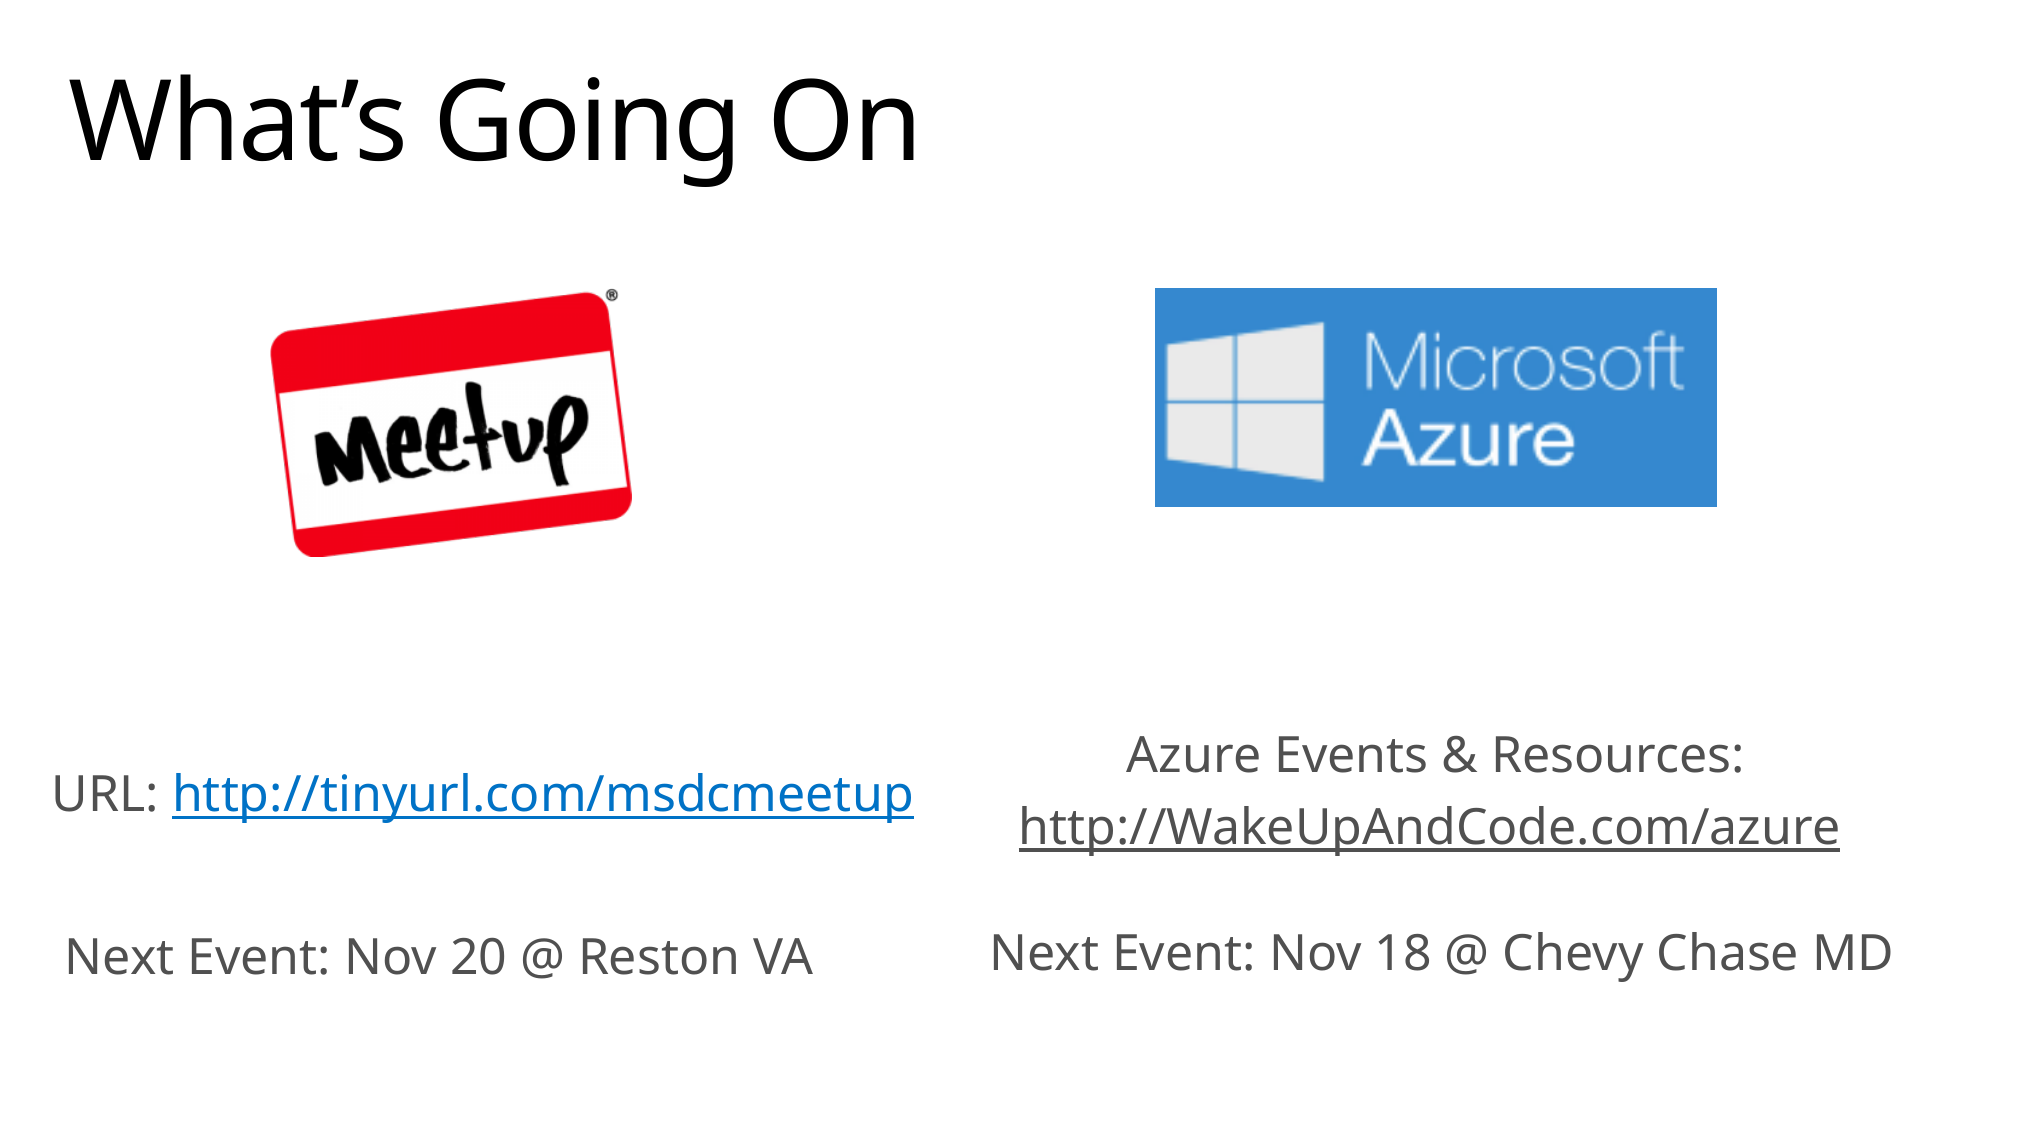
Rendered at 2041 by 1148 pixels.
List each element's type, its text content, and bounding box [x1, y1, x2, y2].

text_box URL: http://tinyurl.com/msdcmeetup [21, 738, 958, 848]
picture [1154, 288, 1718, 507]
text_box Azure Events & Resources: http://WakeUpAndCode.com/azure [988, 705, 1884, 881]
title What’s Going On [45, 48, 1996, 199]
text_box Next Event: Nov 20 @ Reston VA [34, 907, 844, 1010]
picture [269, 288, 632, 557]
text_box Next Event: Nov 18 @ Chevy Chase MD [959, 903, 1925, 1006]
